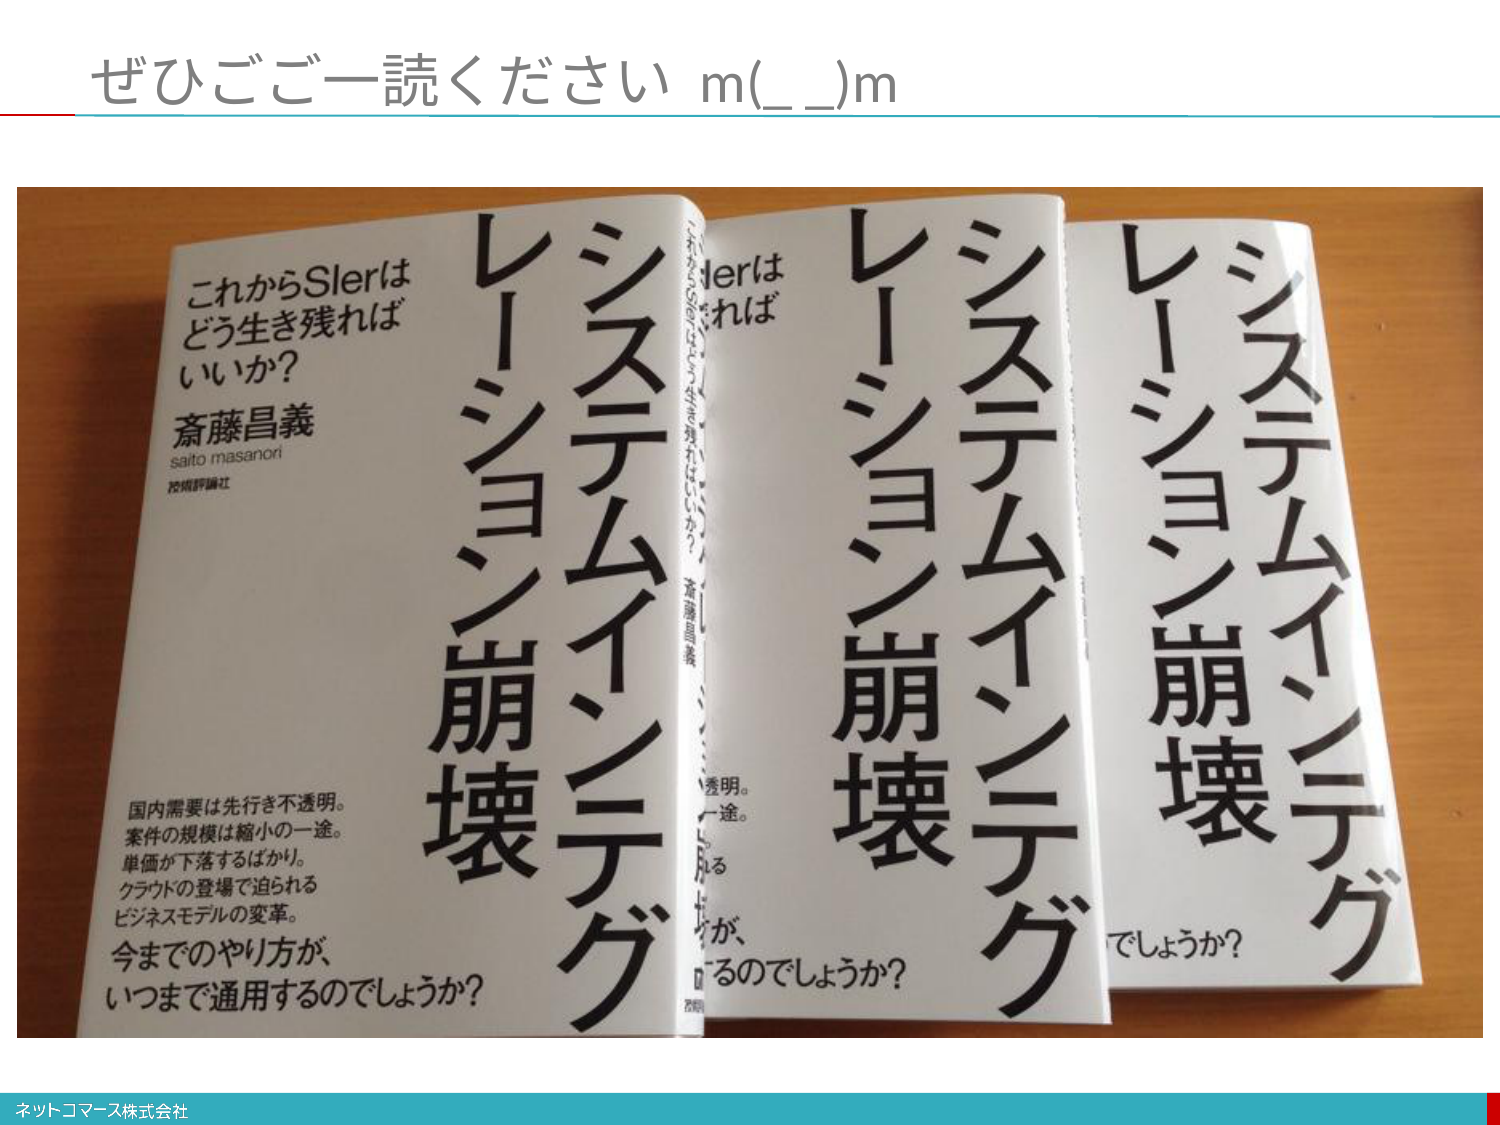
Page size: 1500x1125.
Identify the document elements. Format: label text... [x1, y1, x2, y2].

title ぜひごご一読ください m(_ _)m [75, 45, 1500, 114]
picture [17, 187, 1483, 1038]
picture [16, 1101, 188, 1120]
